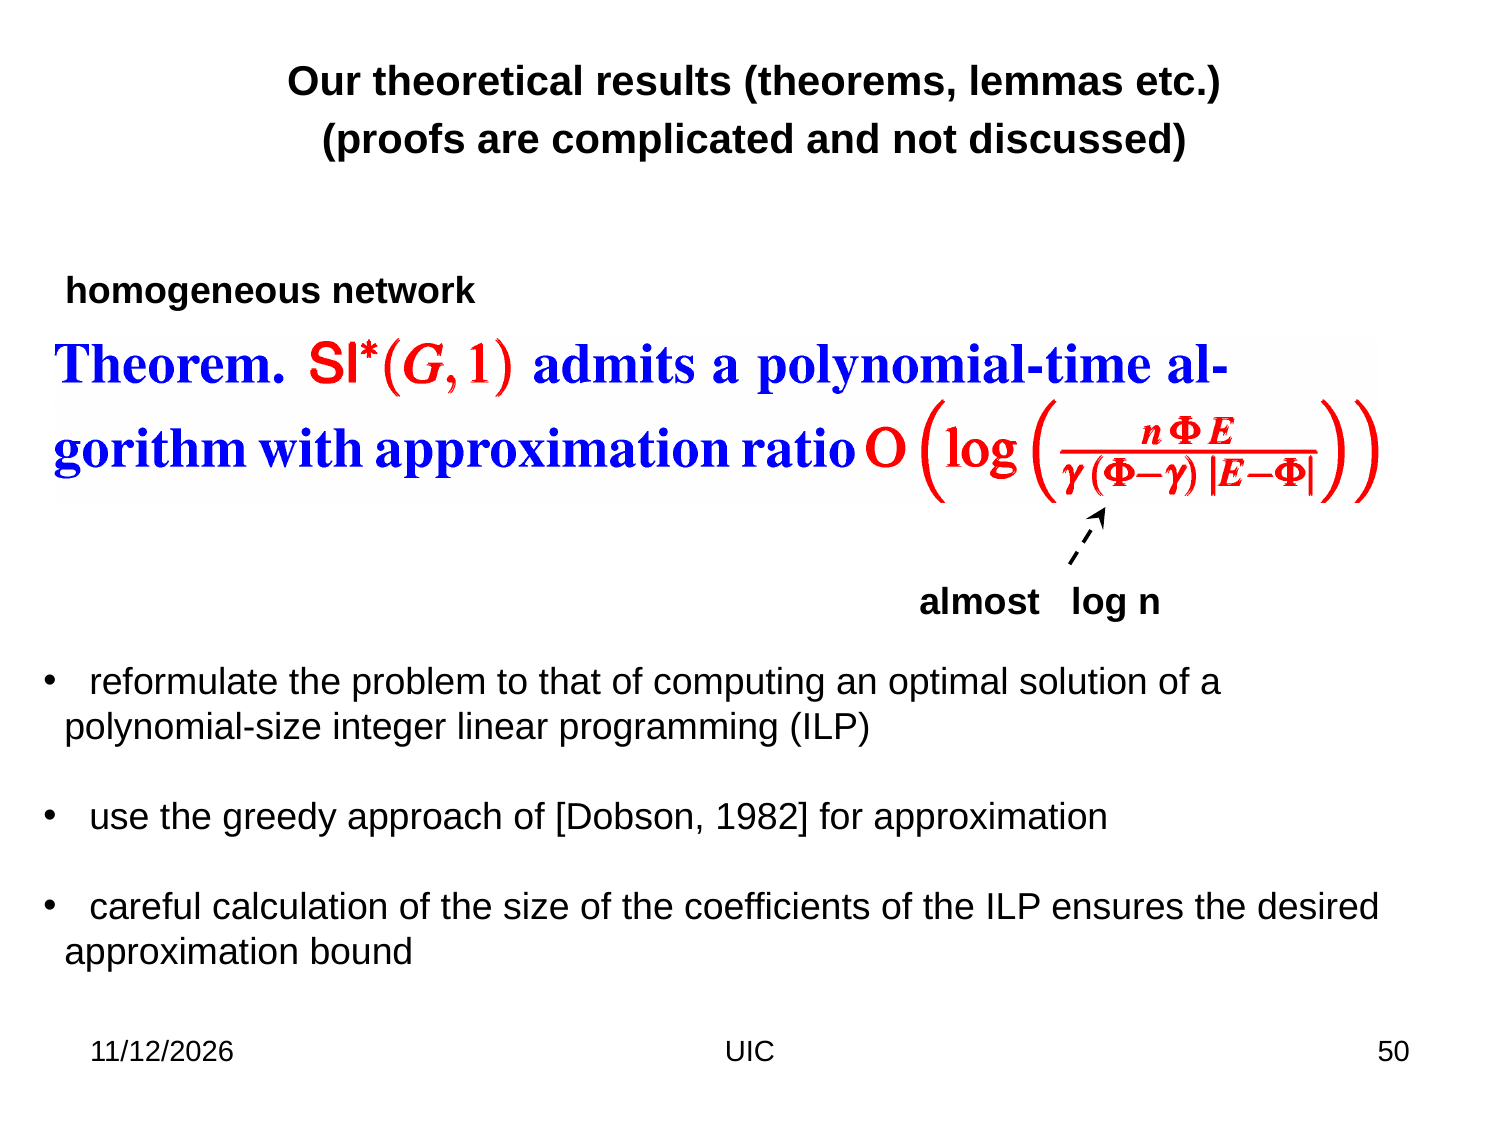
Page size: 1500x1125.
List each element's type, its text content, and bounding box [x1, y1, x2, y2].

slide_number 50 [1074, 1024, 1426, 1103]
list Our theoretical results (theorems, lemmas etc.) (proofs are complicated and not discussed) [39, 46, 1470, 245]
text_box almost log n [904, 569, 1177, 630]
text_box reformulate the problem to that of computing an optimal solution of a polynomial-size integer linear programming (ILP) use the greedy approach of [Dobson, 1982] for approximation careful calculation of the size of the coefficients of the ILP ensures the desired approximation bound [28, 649, 1406, 980]
footer UIC [512, 1024, 988, 1103]
picture [53, 338, 1379, 506]
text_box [1069, 514, 1106, 565]
text_box homogeneous network [50, 258, 491, 319]
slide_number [74, 1024, 426, 1103]
